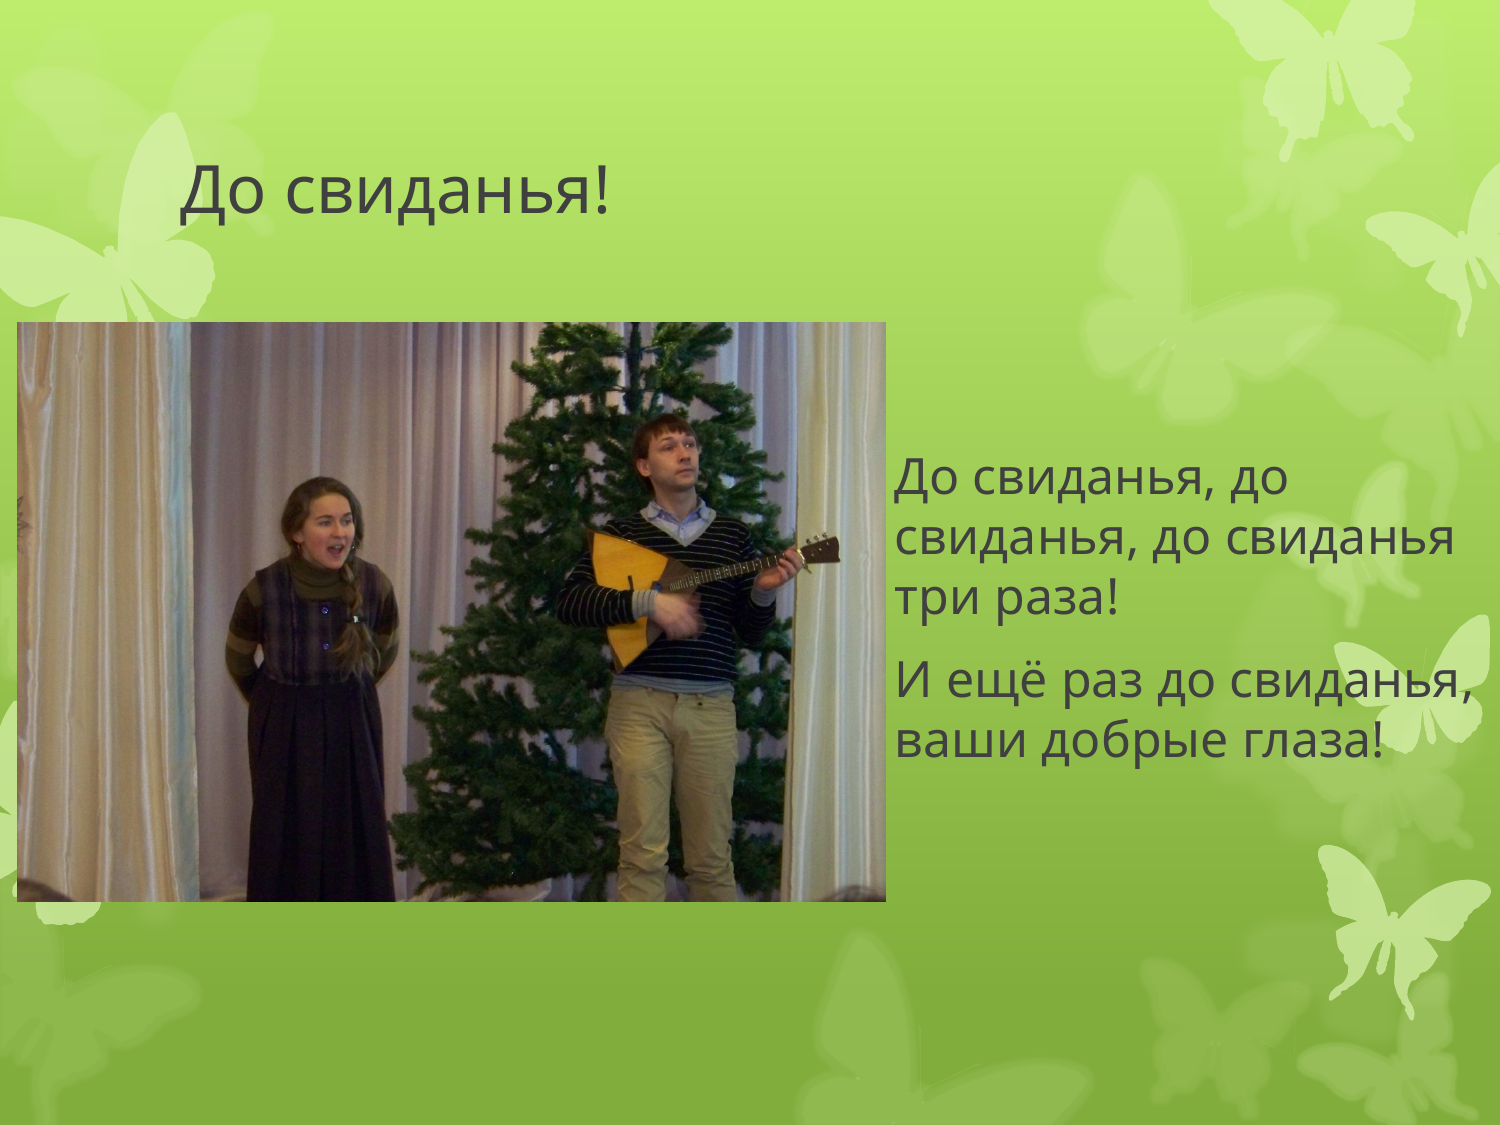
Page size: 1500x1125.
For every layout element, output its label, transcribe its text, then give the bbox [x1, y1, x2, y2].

picture [17, 321, 887, 902]
list До свиданья, до свиданья, до свиданья три раза! И ещё раз до свиданья, ваши добрые глаза! [879, 267, 1500, 1010]
title До свиданья! [165, 110, 1334, 263]
